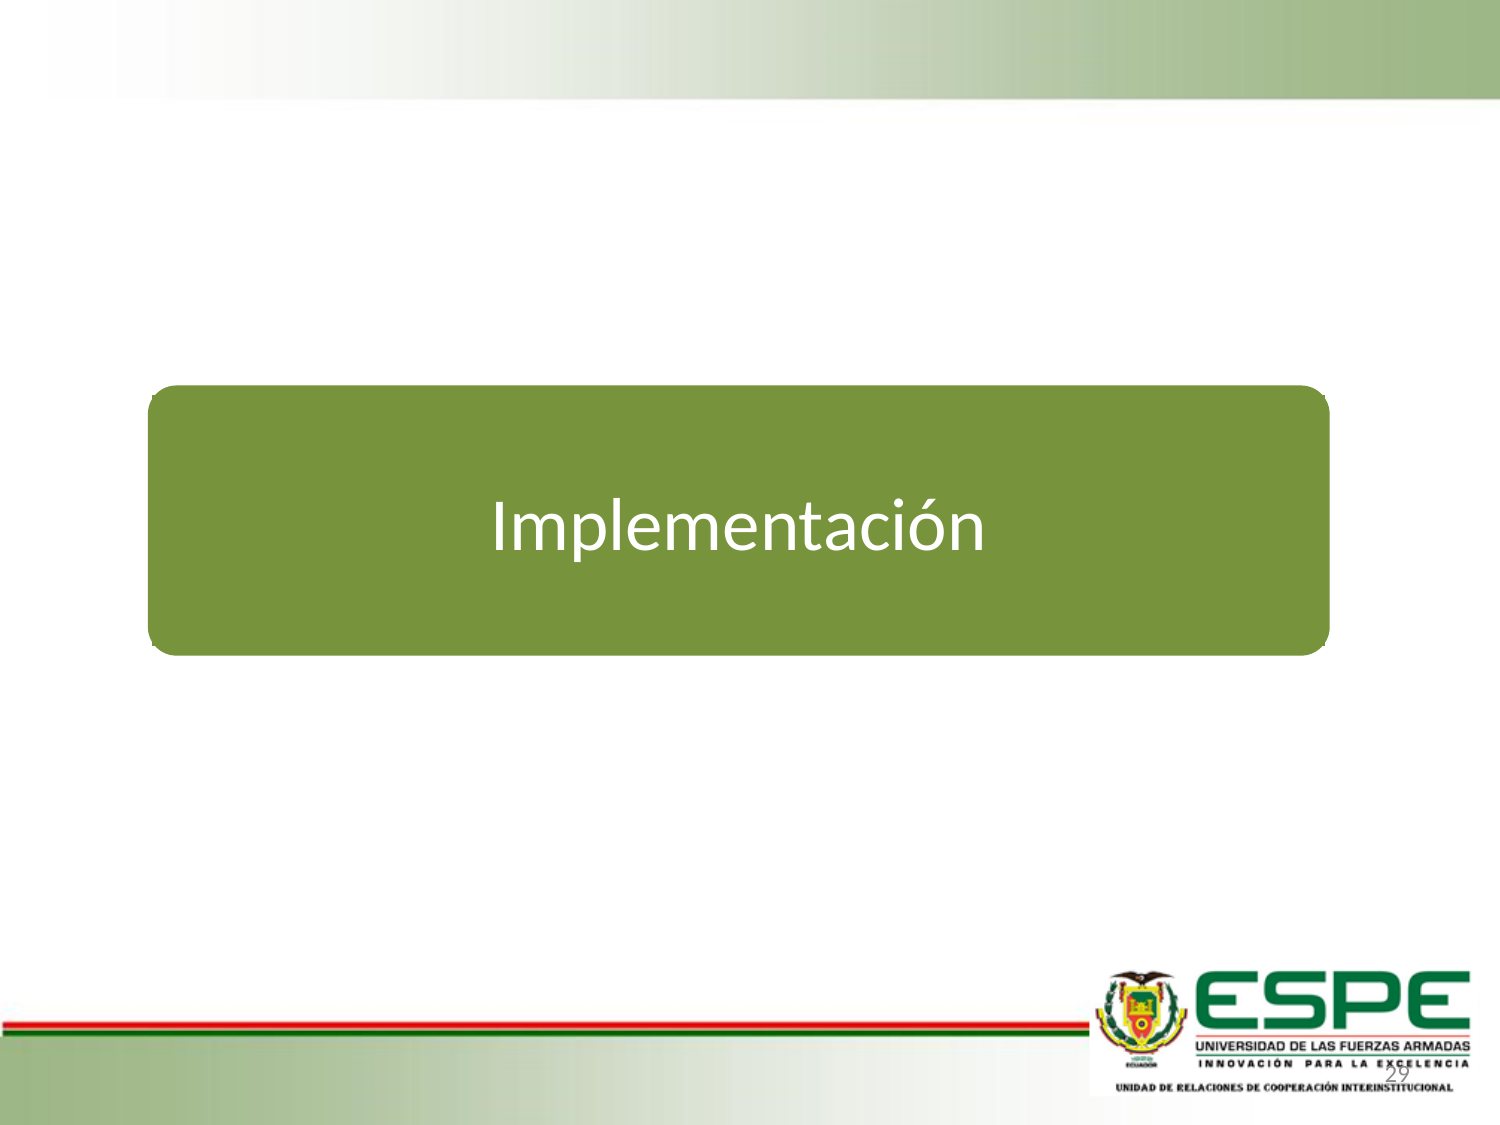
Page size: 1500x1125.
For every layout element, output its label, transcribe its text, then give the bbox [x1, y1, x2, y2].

picture [0, 0, 1500, 1125]
slide_number 29 [1074, 1042, 1425, 1103]
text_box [149, 387, 1328, 654]
